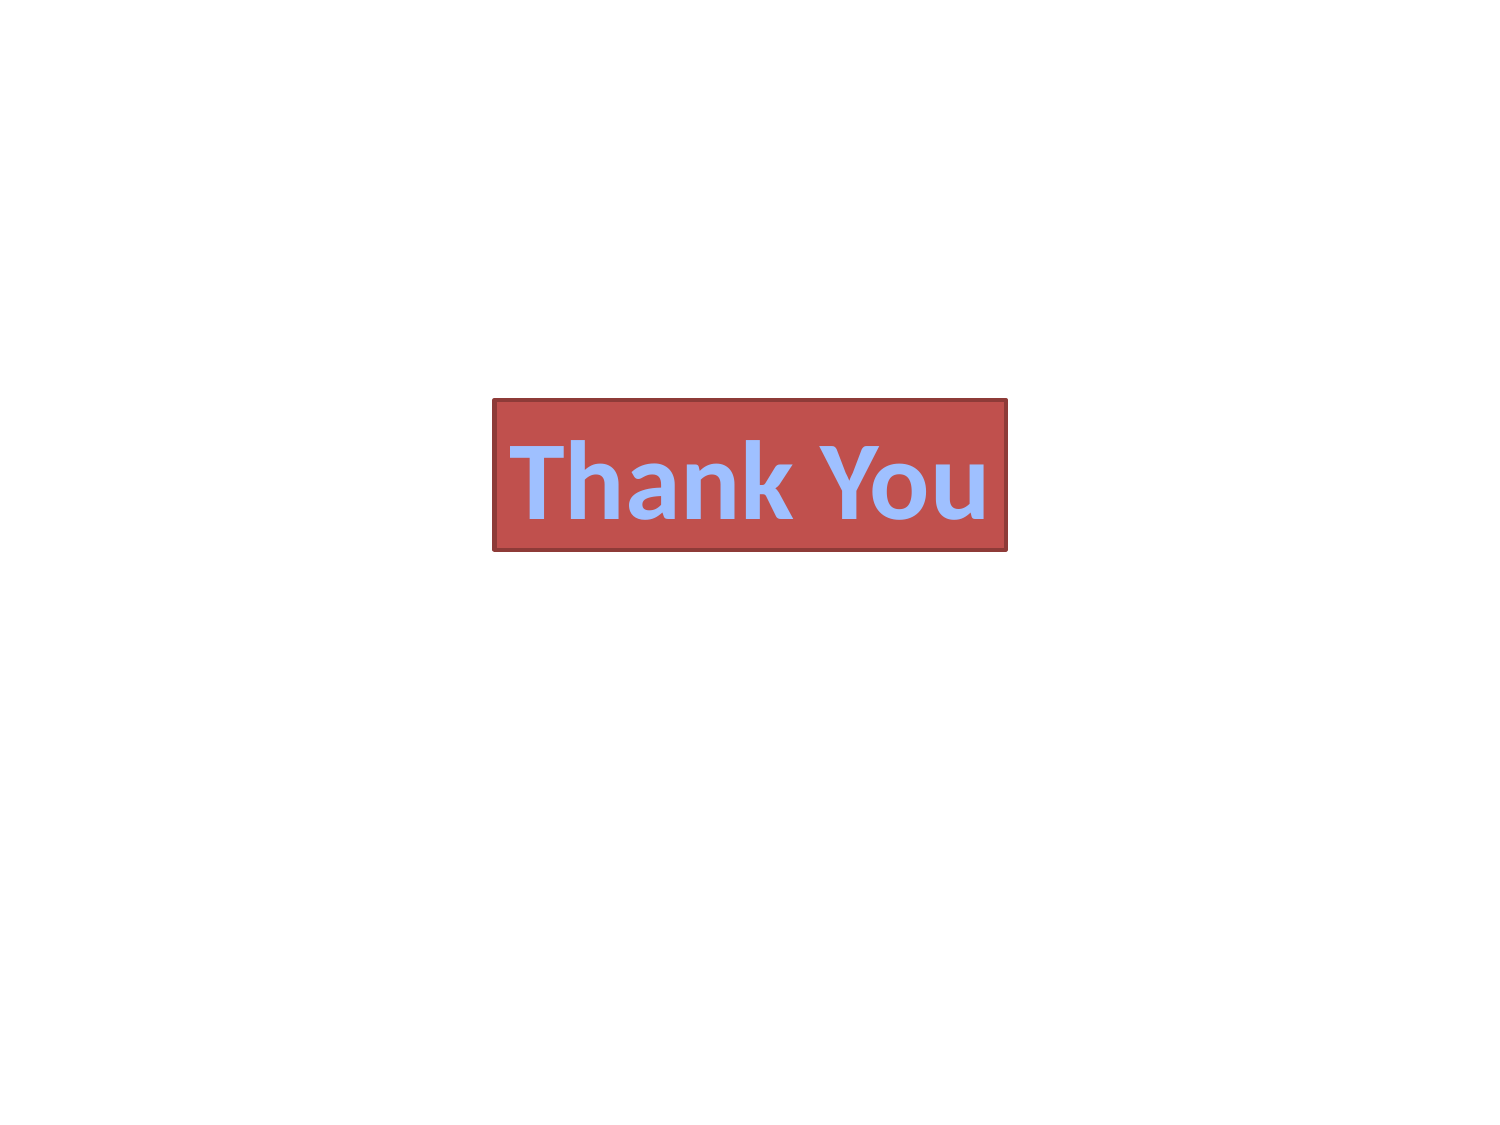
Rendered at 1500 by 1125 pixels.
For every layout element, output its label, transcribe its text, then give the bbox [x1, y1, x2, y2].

text_box Thank You [492, 398, 1008, 552]
